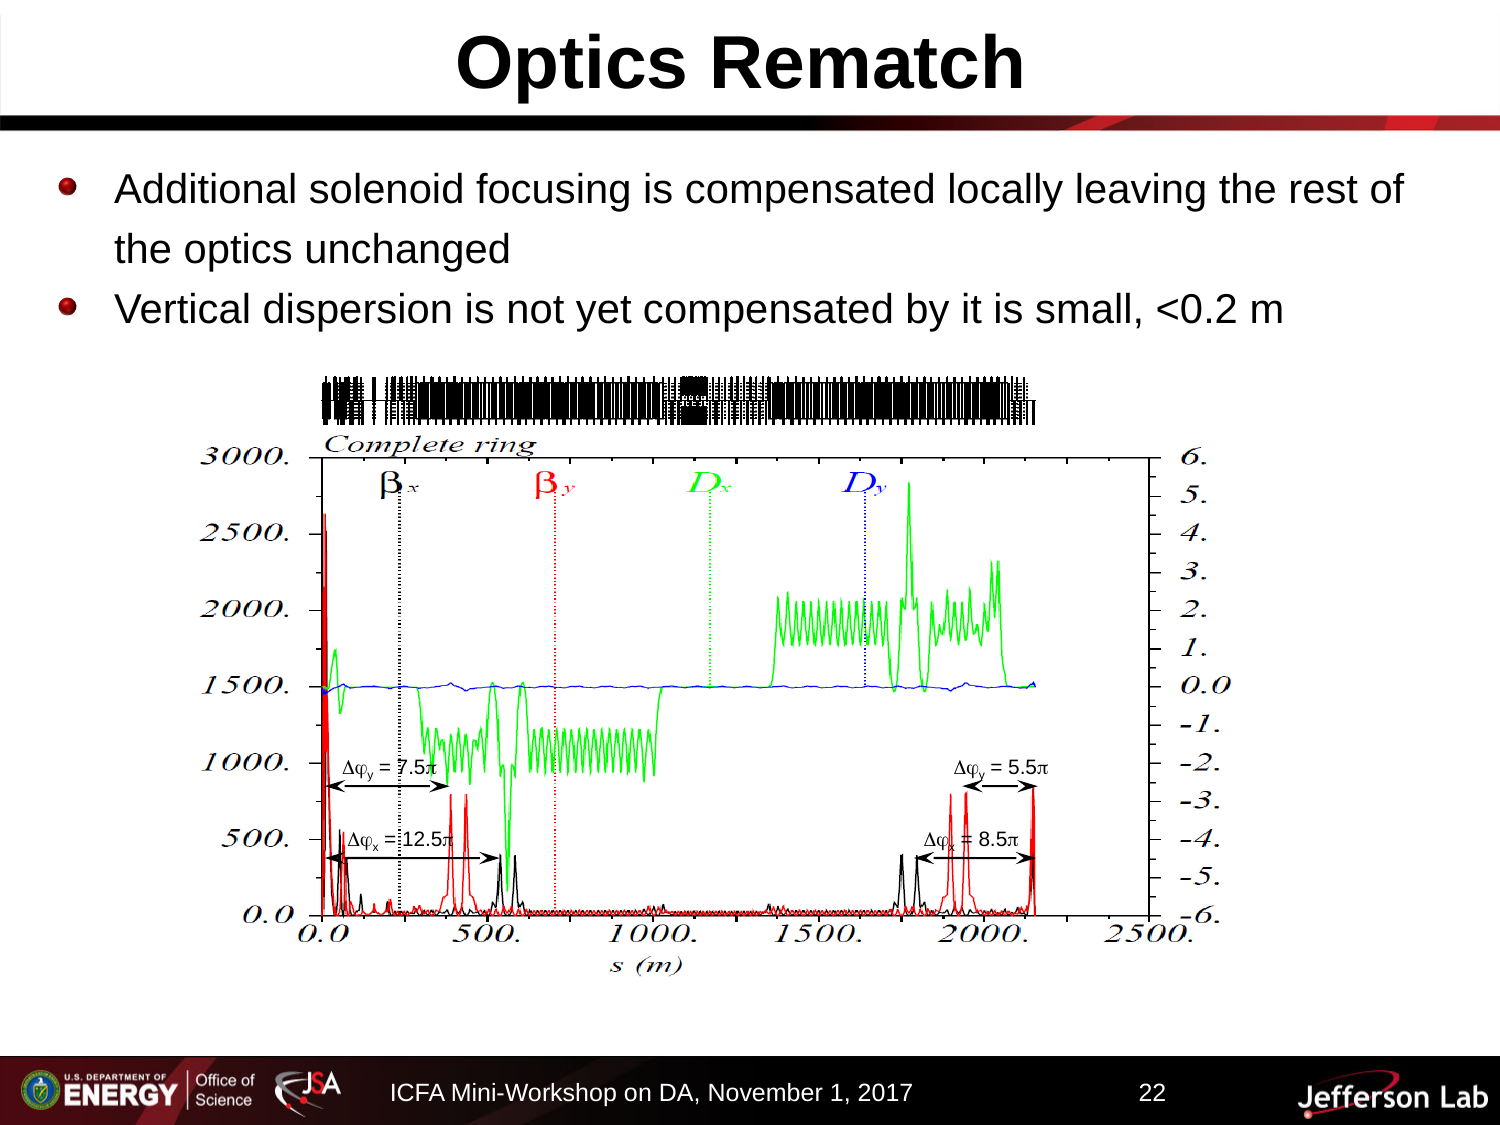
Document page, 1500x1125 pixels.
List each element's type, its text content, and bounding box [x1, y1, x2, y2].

picture [0, 118, 1500, 1125]
text_box Additional solenoid focusing is compensated locally leaving the rest of the optics unchanged Vertical dispersion is not yet compensated by it is small, <0.2 m [42, 144, 1459, 1063]
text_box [182, 367, 1282, 983]
title Optics Rematch [0, 0, 1500, 118]
